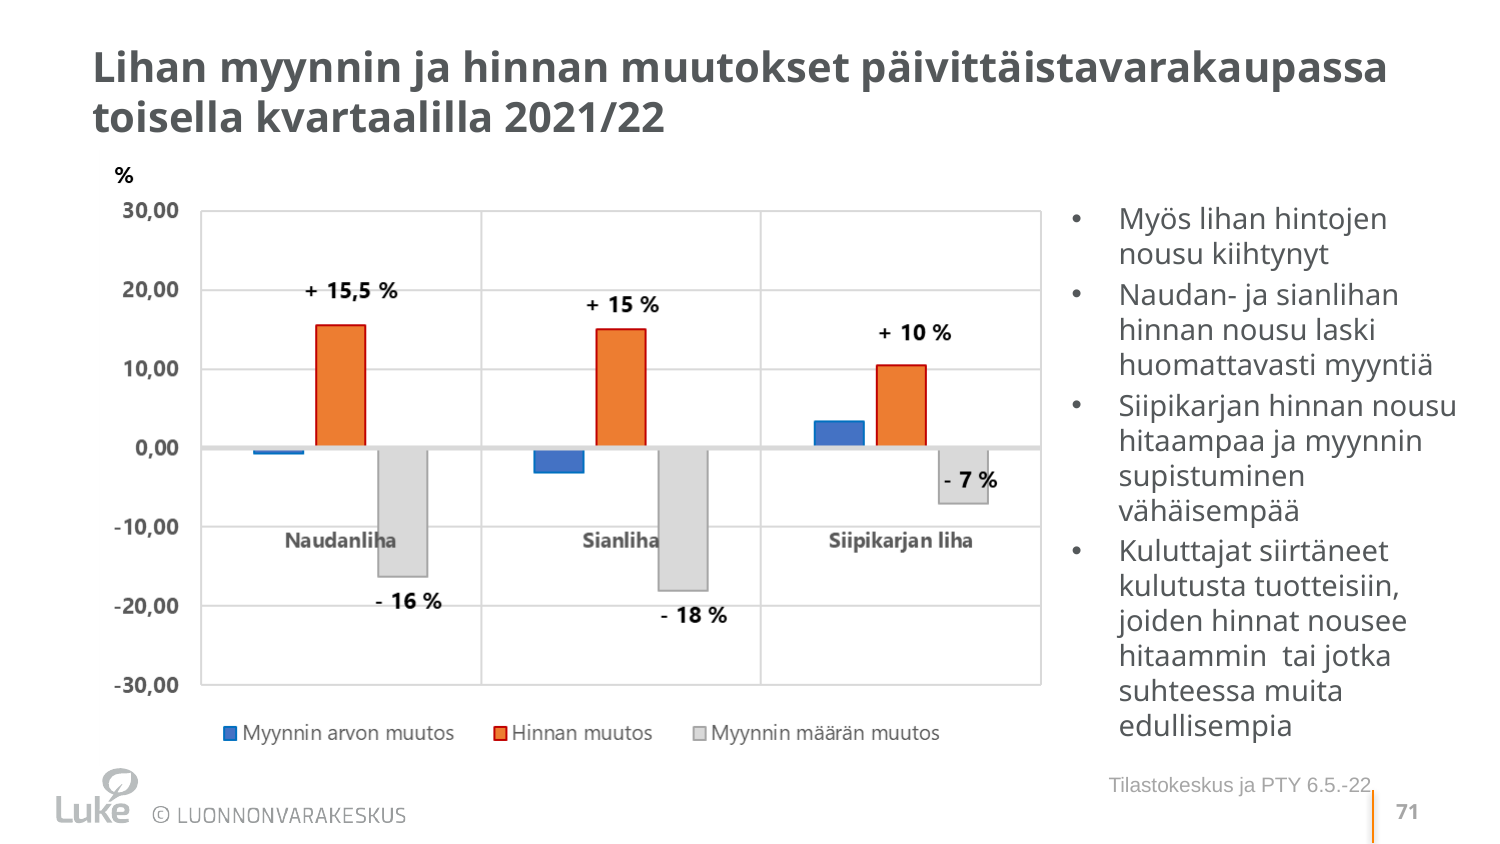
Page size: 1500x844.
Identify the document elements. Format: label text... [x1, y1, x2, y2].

title Lihan myynnin ja hinnan muutokset päivittäistavarakaupassa toisella kvartaalilla 2021/22 [77, 20, 1464, 161]
text_box Myös lihan hintojen nousu kiihtynyt Naudan- ja sianlihan hinnan nousu laski huomattavasti myyntiä Siipikarjan hinnan nousu hitaampaa ja myynnin supistuminen vähäisempää Kuluttajat siirtäneet kulutusta tuotteisiin, joiden hinnat nousee hitaammin tai jotka suhteessa muita edullisempia [1063, 193, 1488, 766]
picture [151, 800, 408, 829]
footer Tilastokeskus ja PTY 6.5.-22 [1093, 766, 1426, 797]
picture [98, 150, 1058, 766]
